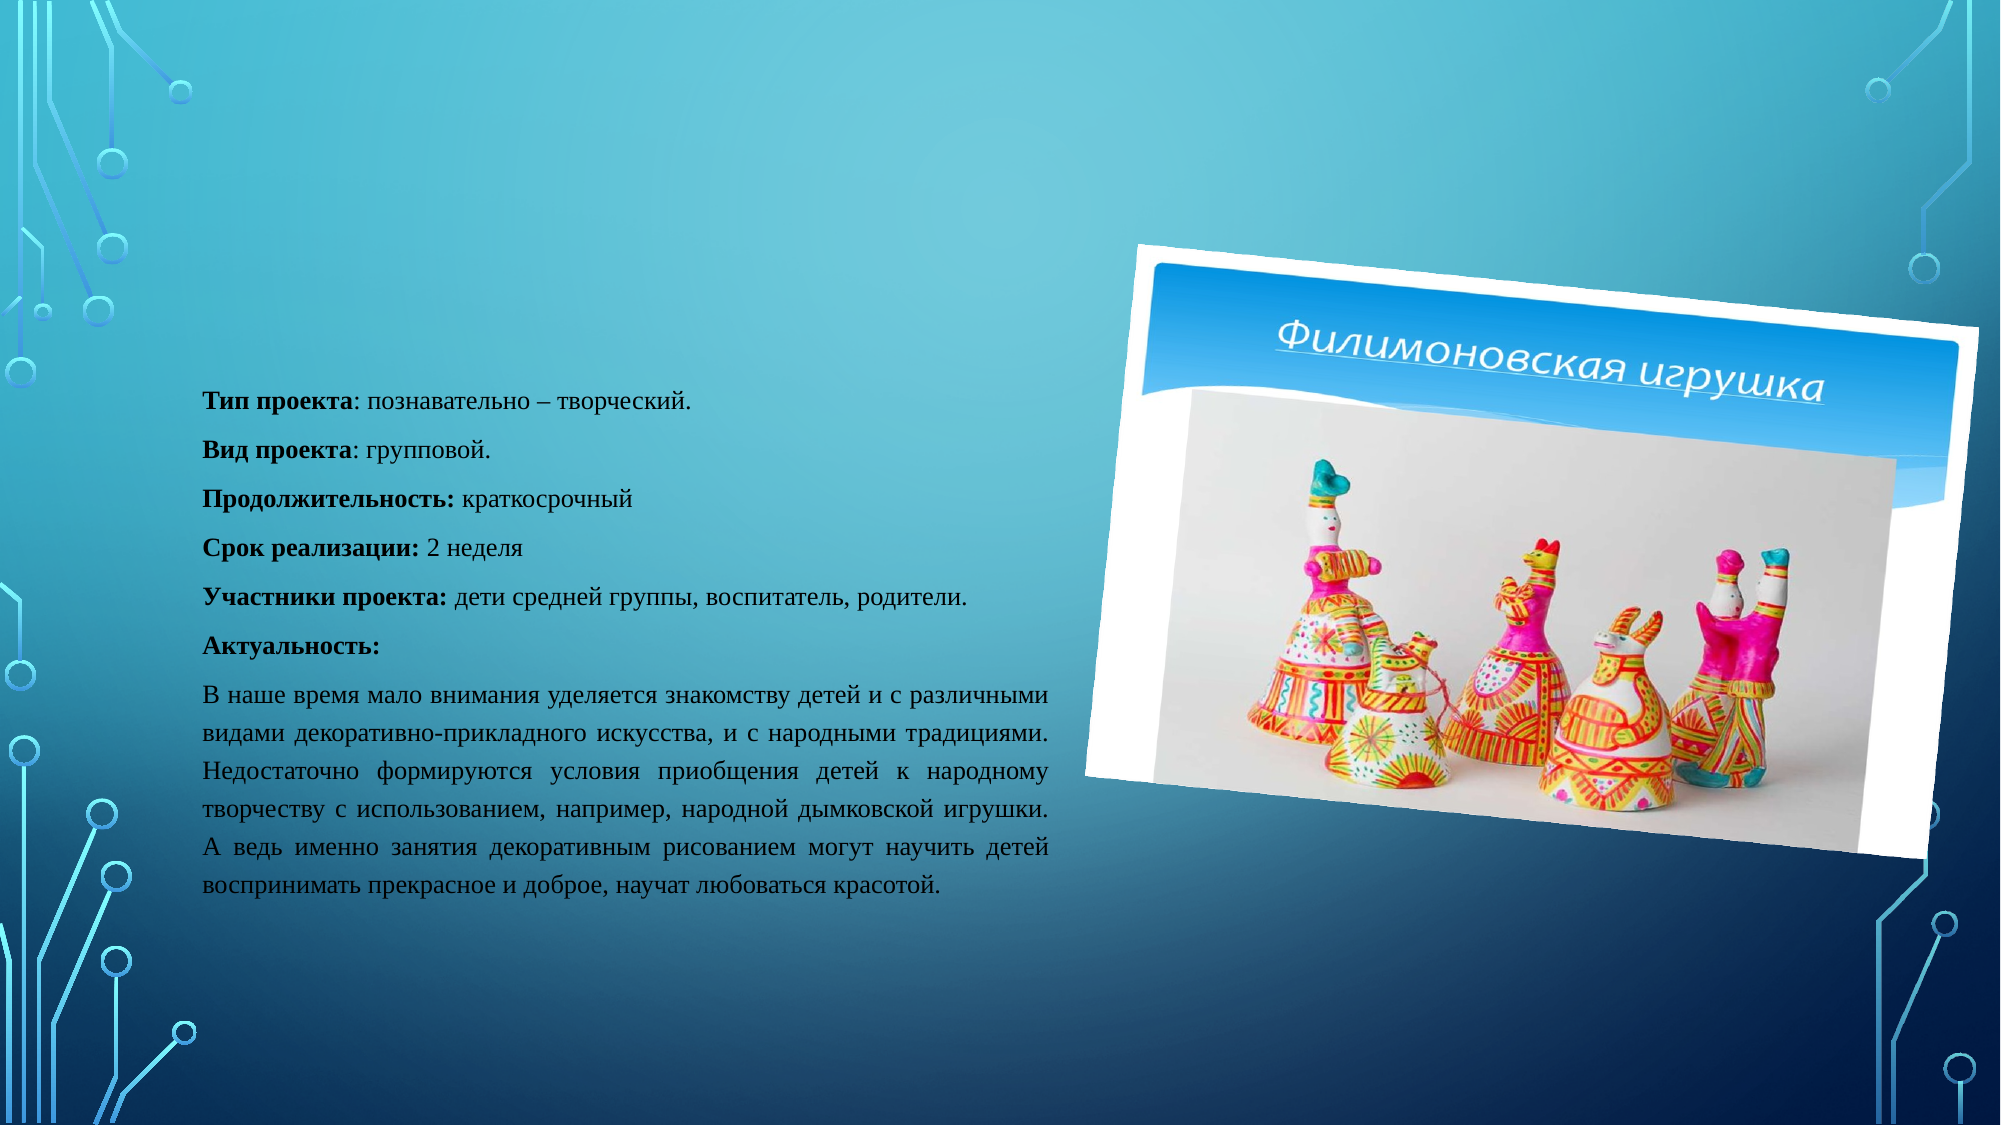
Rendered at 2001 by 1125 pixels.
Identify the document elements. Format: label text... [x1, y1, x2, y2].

picture [1086, 244, 1979, 859]
list Тип проекта: познавательно – творческий. Вид проекта: групповой. Продолжительность: краткосрочный Срок реализации: 2 неделя Участники проекта: дети средней группы, воспитатель, родители. Актуальность: В наше время мало внимания уделяется знакомству детей и с различными видами декоративно-прикладного искусства, и с народными традициями. Недостаточно формируются условия приобщения детей к народному творчеству с использованием, например, народной дымковской игрушки. А ведь именно занятия декоративным рисованием могут научить детей воспринимать прекрасное и доброе, научат любоваться красотой. [187, 369, 1065, 950]
